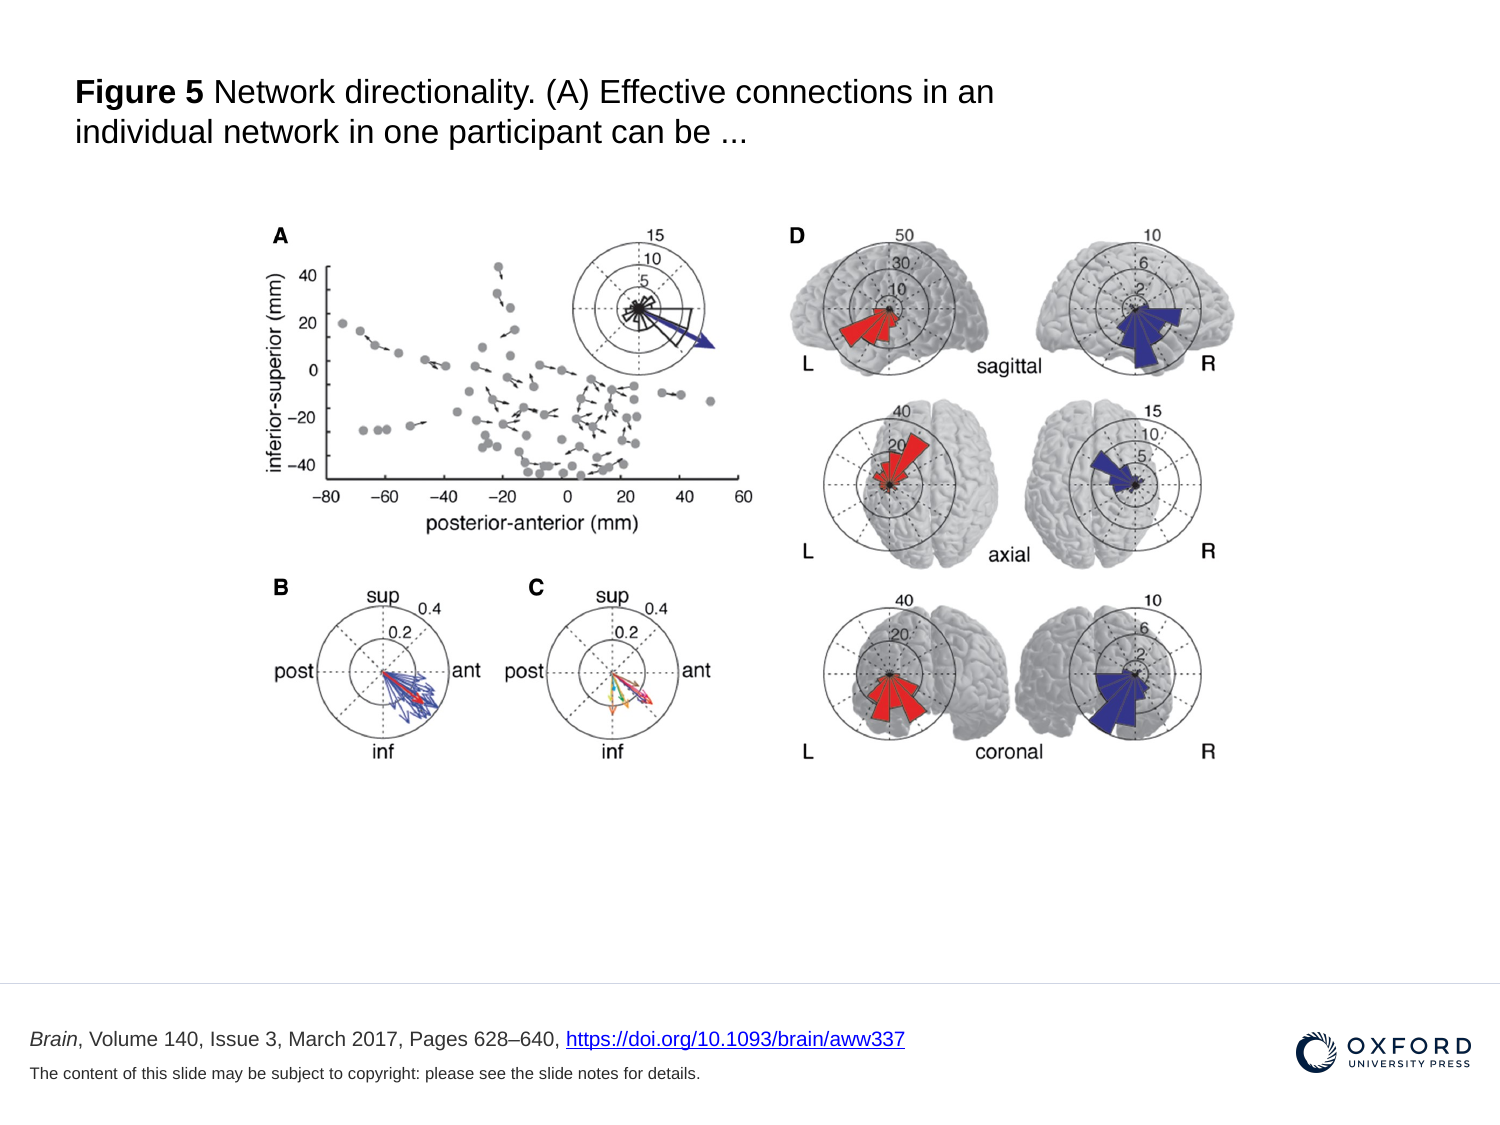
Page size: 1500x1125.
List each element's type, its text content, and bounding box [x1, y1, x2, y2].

footer Brain, Volume 140, Issue 3, March 2017, Pages 628–640, https://doi.org/10.1093/brain/aww337 The content of this slide may be subject to copyright: please see the slide notes for details. [0, 983, 1260, 1125]
title Figure 5 Network directionality. (A) Effective connections in an individual network in one participant can be ... [75, 69, 1078, 171]
picture [1296, 1032, 1471, 1073]
picture [262, 224, 1238, 762]
